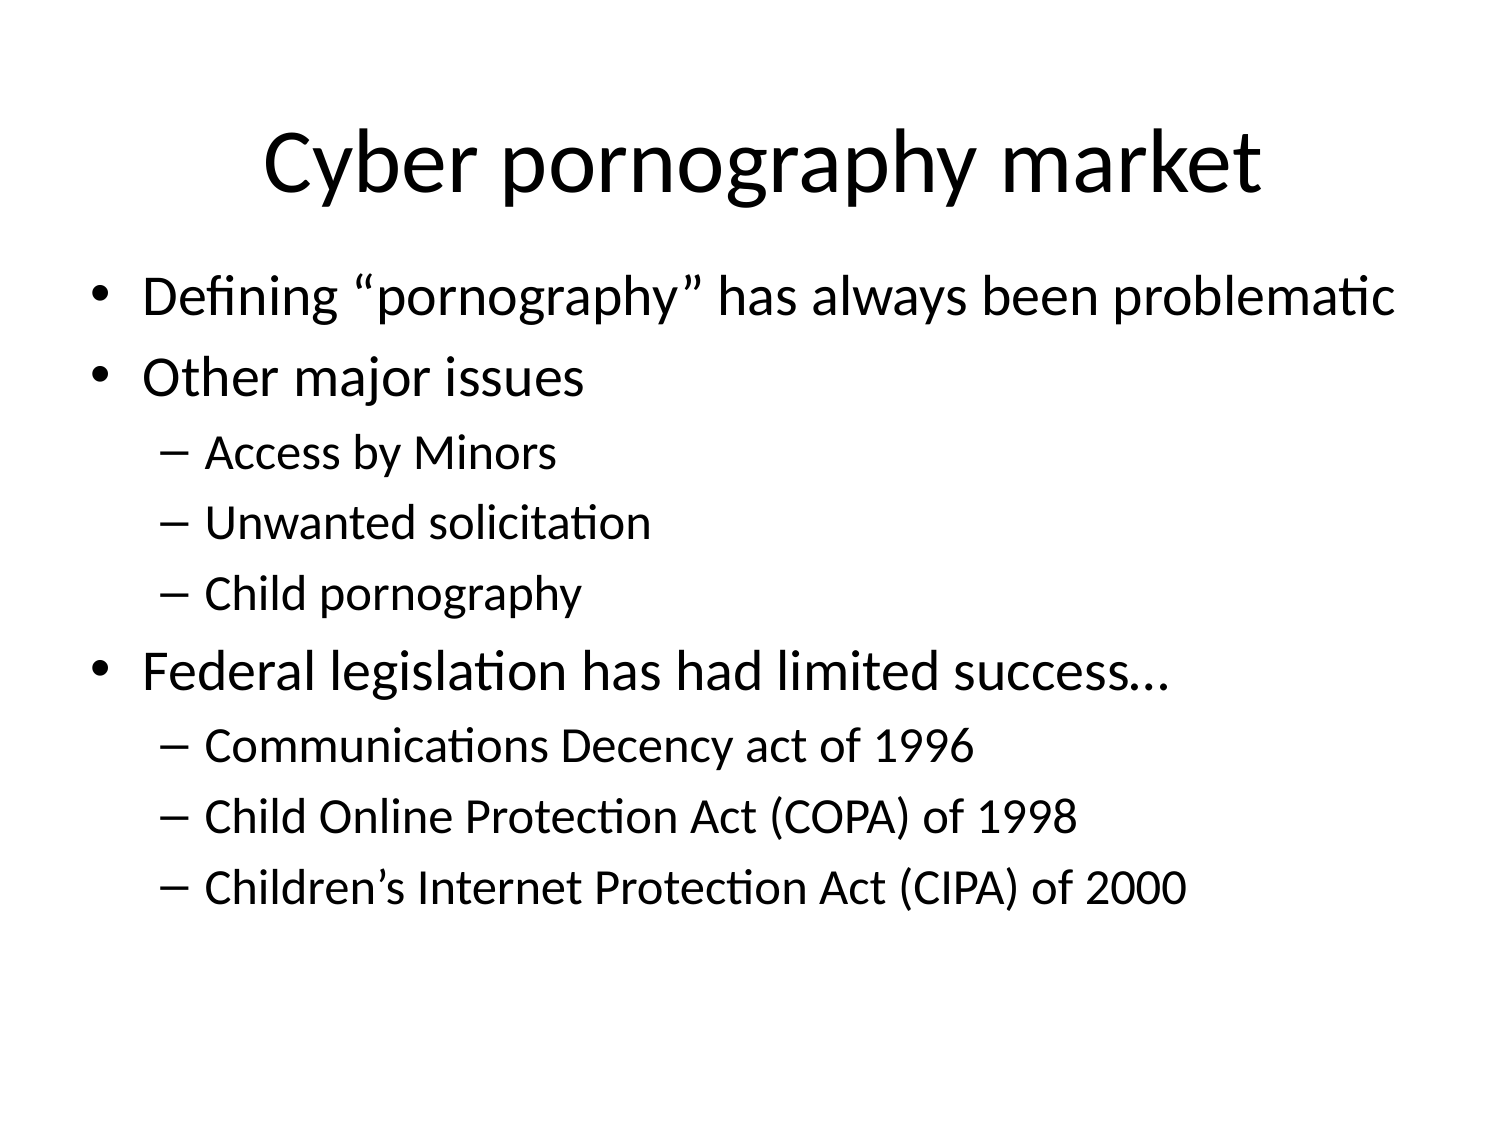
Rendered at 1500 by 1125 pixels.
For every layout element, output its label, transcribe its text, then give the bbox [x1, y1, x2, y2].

title Cyber pornography market [187, 87, 1340, 225]
list Defining “pornography” has always been problematic Other major issues Access by Minors Unwanted solicitation Child pornography Federal legislation has had limited success… Communications Decency act of 1996 Child Online Protection Act (COPA) of 1998 Children’s Internet Protection Act (CIPA) of 2000 [75, 249, 1425, 993]
